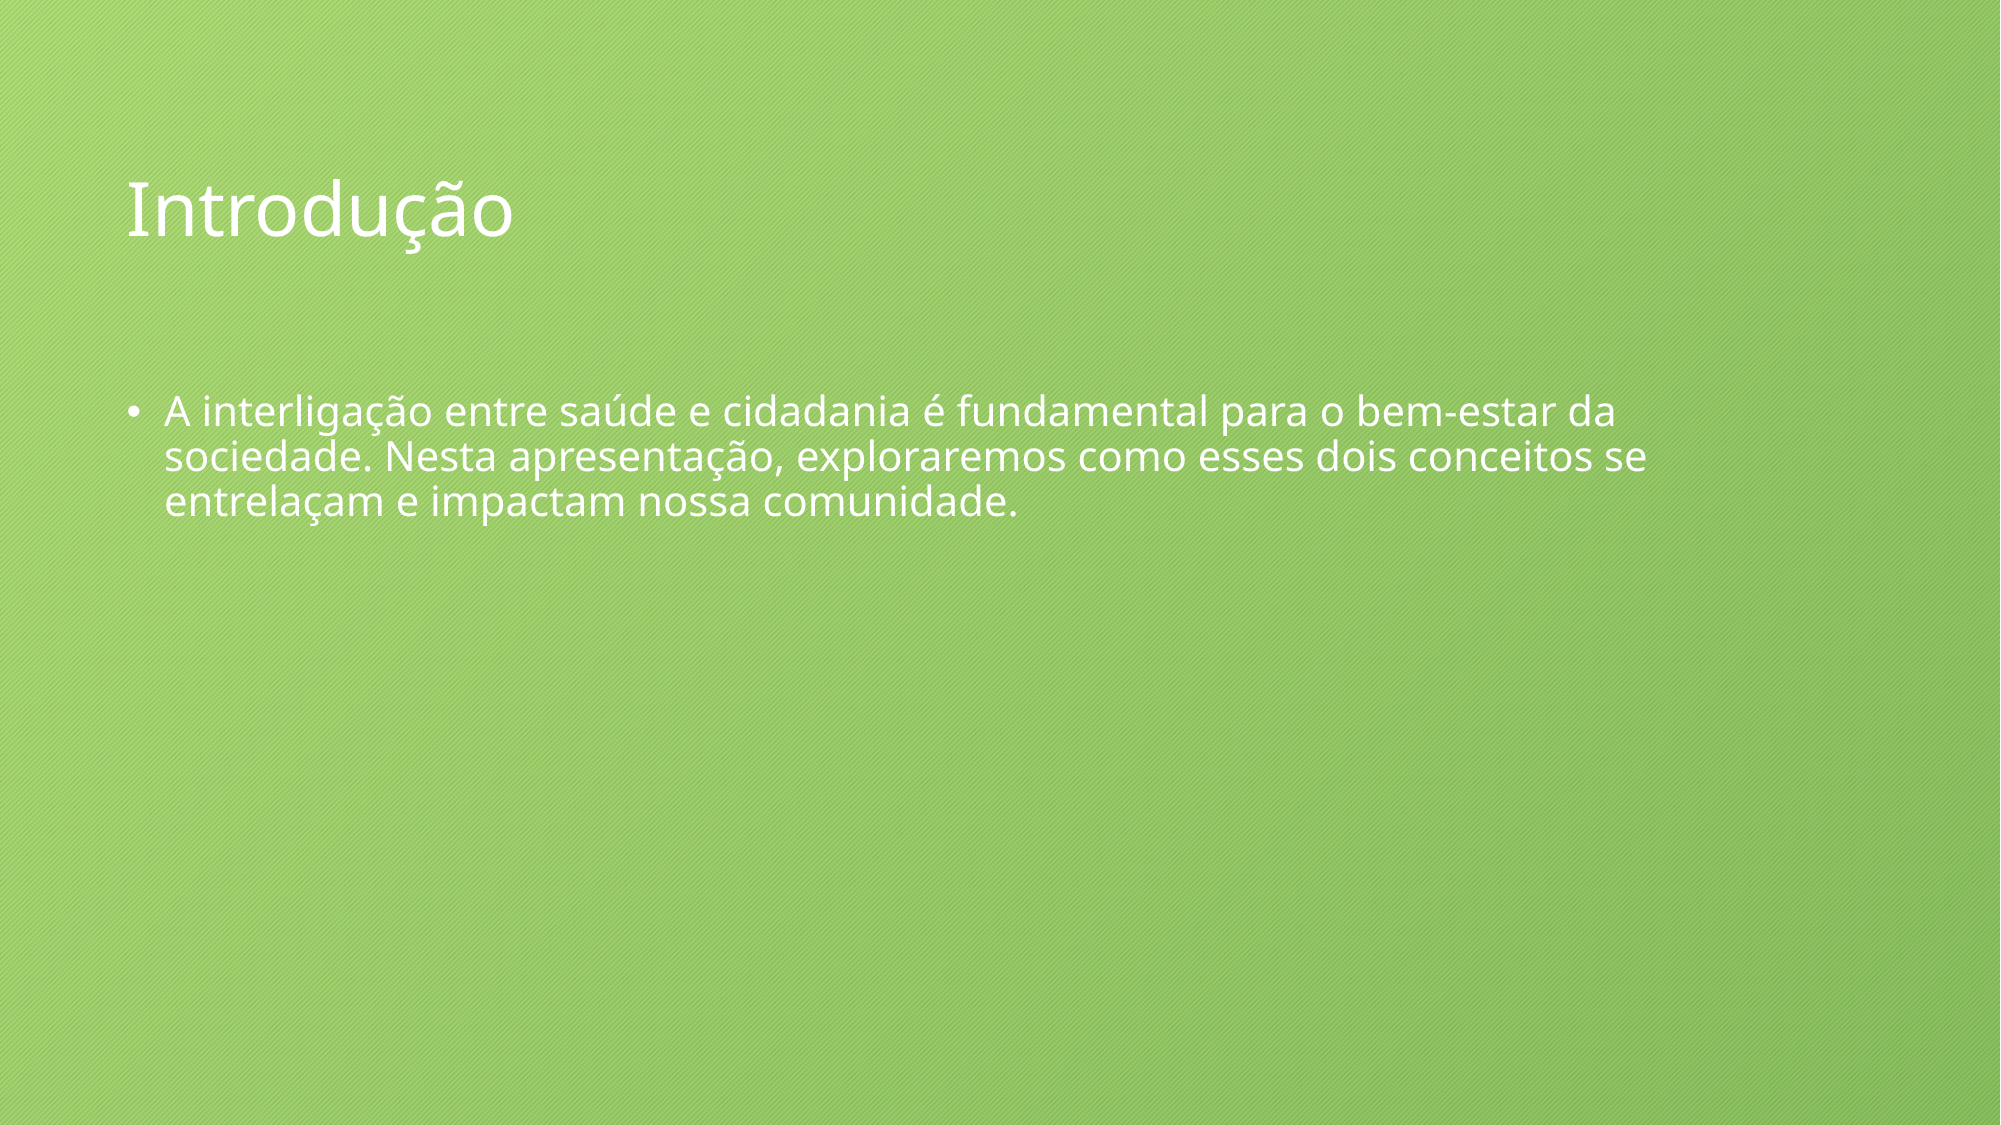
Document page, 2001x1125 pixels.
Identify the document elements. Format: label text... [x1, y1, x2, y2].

title Introdução [111, 123, 1689, 301]
list A interligação entre saúde e cidadania é fundamental para o bem-estar da sociedade. Nesta apresentação, exploraremos como esses dois conceitos se entrelaçam e impactam nossa comunidade. [111, 383, 1689, 974]
